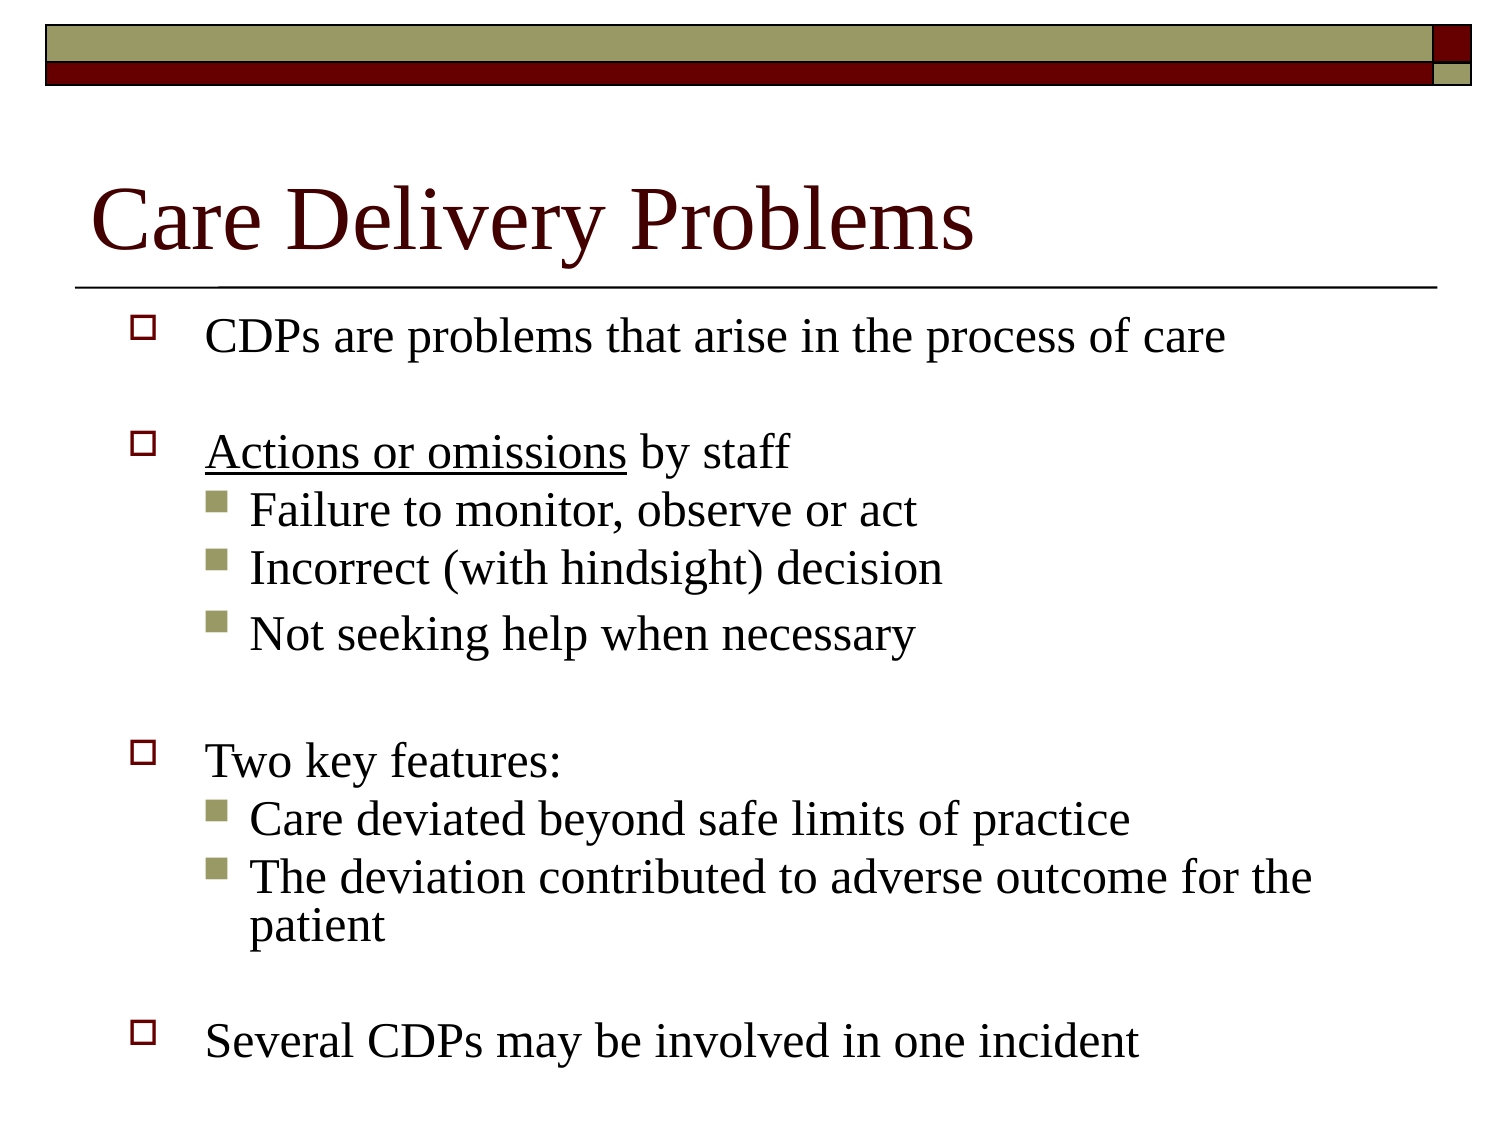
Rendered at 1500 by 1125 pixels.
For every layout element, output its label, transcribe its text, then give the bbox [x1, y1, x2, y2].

list CDPs are problems that arise in the process of care Actions or omissions by staff Failure to monitor, observe or act Incorrect (with hindsight) decision Not seeking help when necessary Two key features: Care deviated beyond safe limits of practice The deviation contributed to adverse outcome for the patient Several CDPs may be involved in one incident [112, 306, 1455, 1125]
title Care Delivery Problems [74, 87, 1426, 276]
